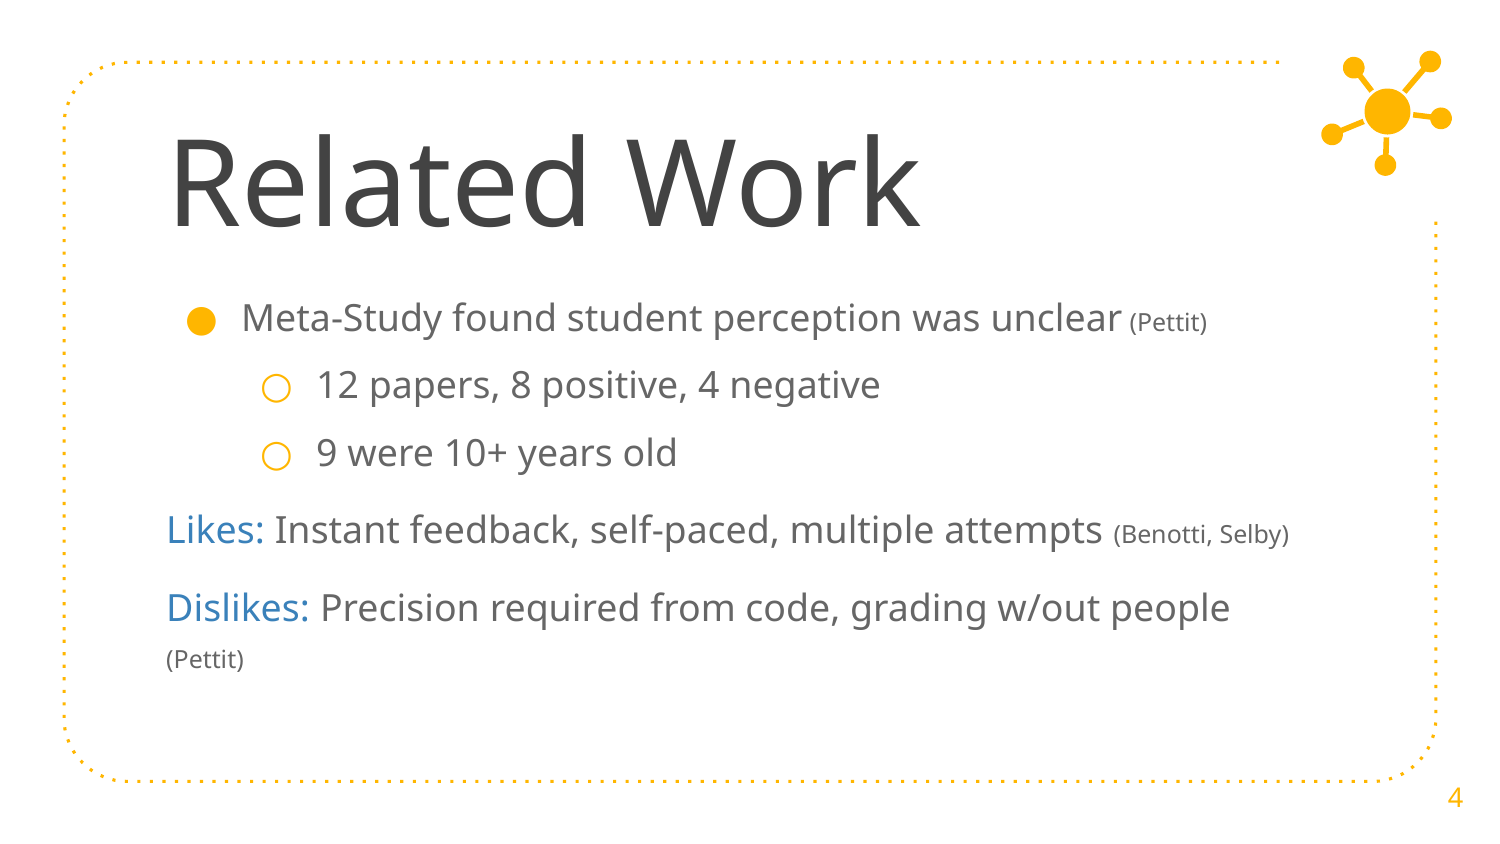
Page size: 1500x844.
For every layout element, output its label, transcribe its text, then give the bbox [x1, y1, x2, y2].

slide_number ‹#› [1411, 753, 1500, 844]
list Meta-Study found student perception was unclear (Pettit) 12 papers, 8 positive, 4 negative 9 were 10+ years old Likes: Instant feedback, self-paced, multiple attempts (Benotti, Selby) Dislikes: Precision required from code, grading w/out people (Pettit) [151, 256, 1322, 741]
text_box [1321, 50, 1453, 177]
title Related Work [151, 90, 1278, 232]
